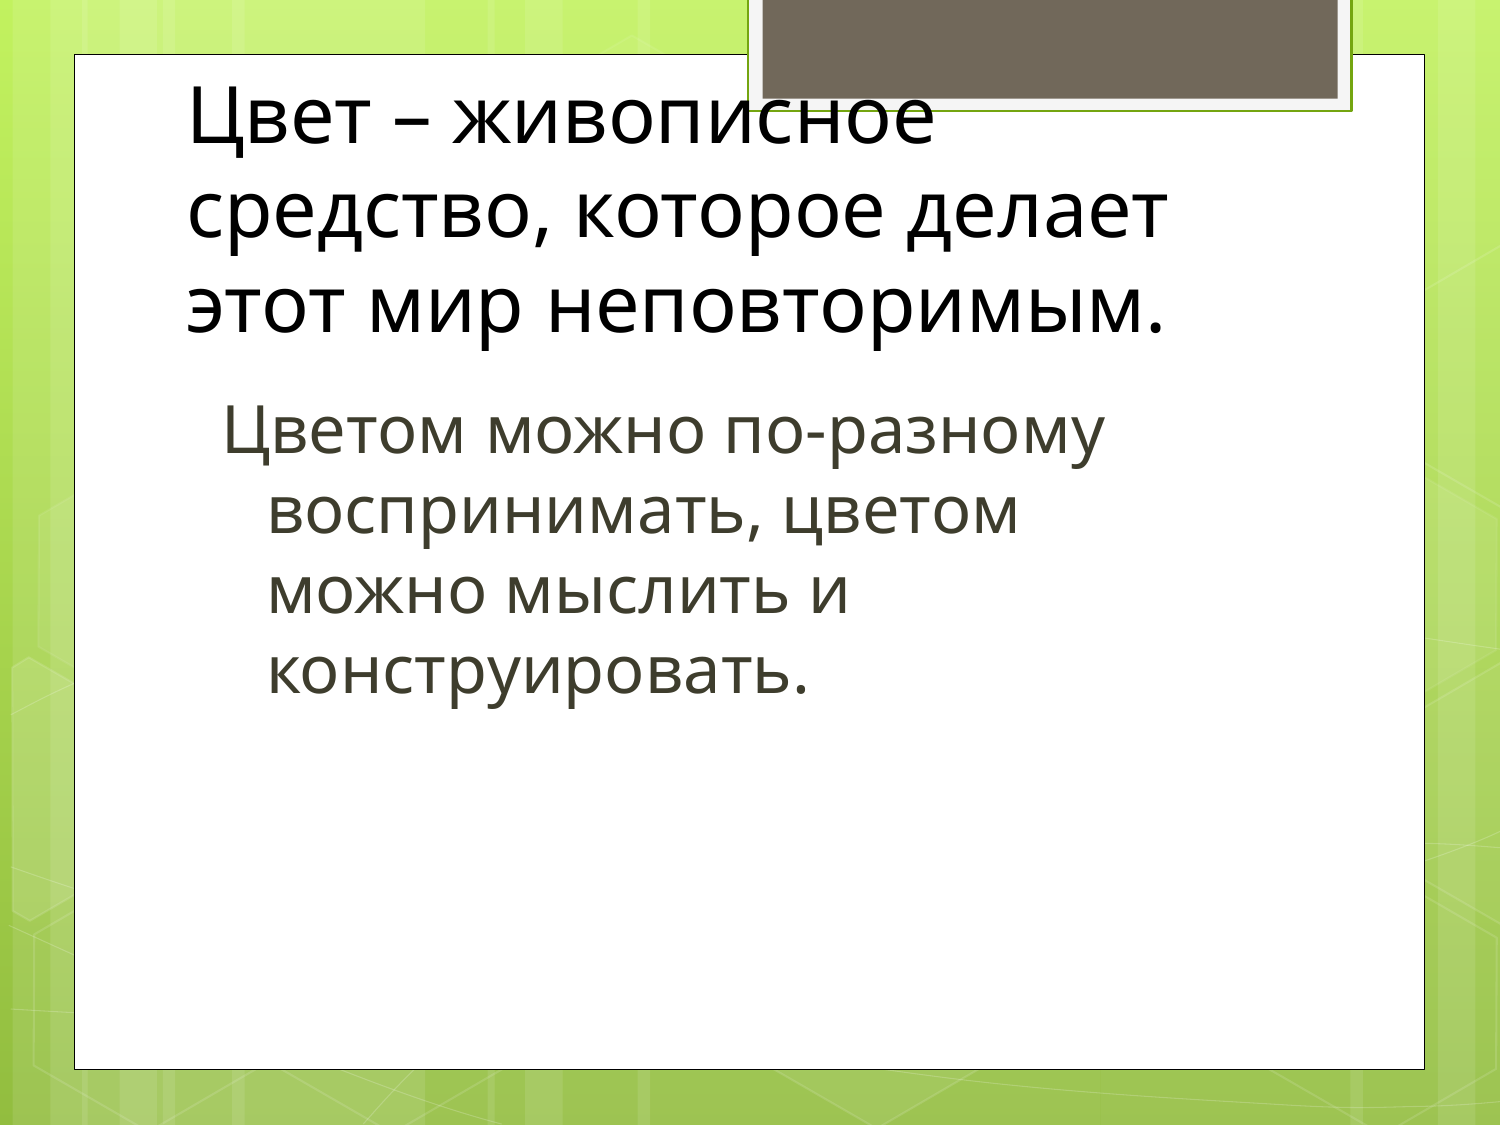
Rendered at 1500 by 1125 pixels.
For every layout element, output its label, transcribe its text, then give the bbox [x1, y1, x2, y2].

list Цветом можно по-разному воспринимать, цветом можно мыслить и конструировать. [194, 379, 1258, 953]
title Цвет – живописное средство, которое делает этот мир неповторимым. [171, 54, 1324, 357]
